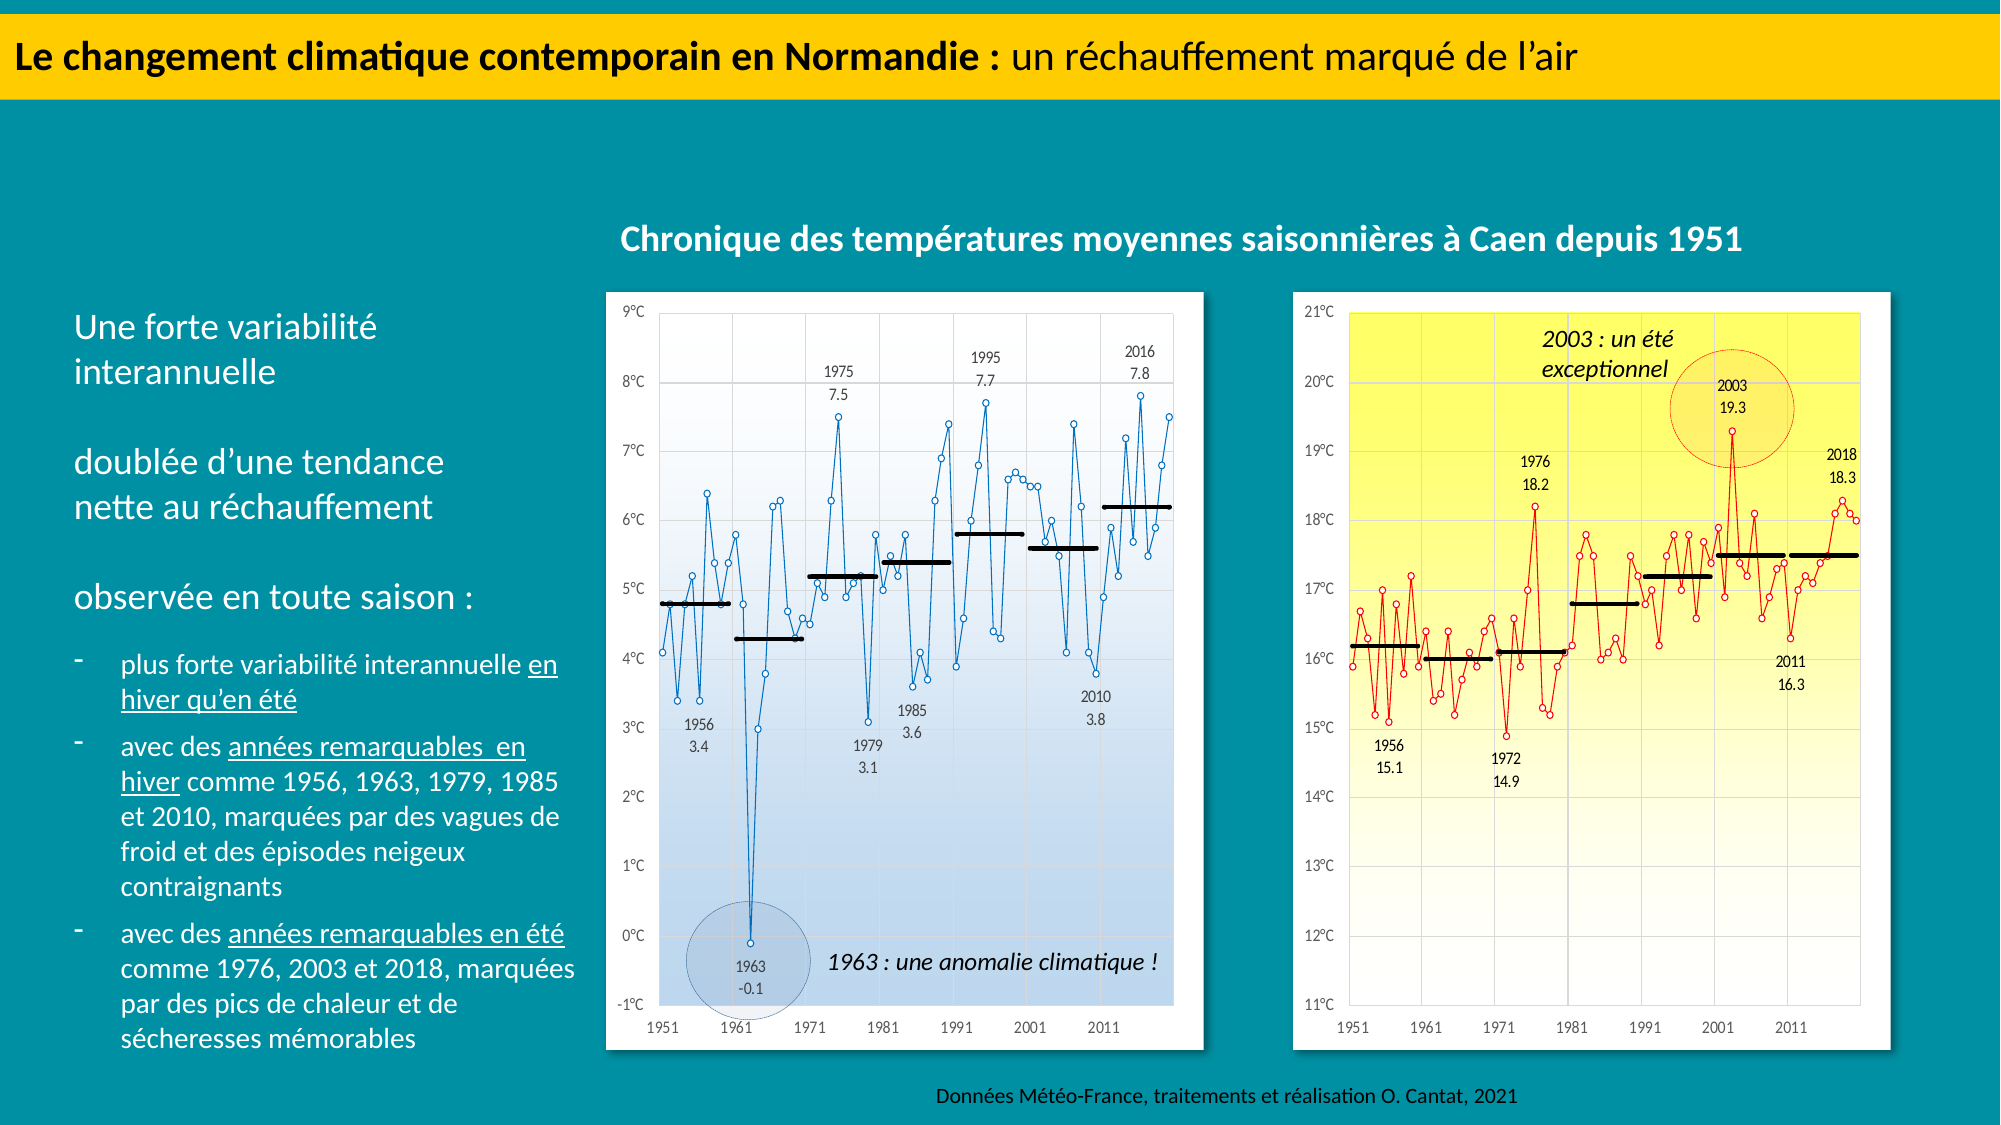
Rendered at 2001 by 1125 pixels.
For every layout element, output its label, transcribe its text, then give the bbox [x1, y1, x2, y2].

text_box Le changement climatique contemporain en Normandie : un réchauffement marqué de l’air [0, 14, 2000, 100]
text_box Données Météo-France, traitements et réalisation O. Cantat, 2021 [828, 1074, 1534, 1116]
text_box Chronique des températures moyennes saisonnières à Caen depuis 1951 [605, 206, 1891, 267]
text_box Une forte variabilité interannuelle doublée d’une tendance nette au réchauffement observée en toute saison : plus forte variabilité interannuelle en hiver qu’en été avec des années remarquables en hiver comme 1956, 1963, 1979, 1985 et 2010, marquées par des vagues de froid et des épisodes neigeux contraignants avec des années remarquables en été comme 1976, 2003 et 2018, marquées par des pics de chaleur et de sécheresses mémorables [58, 295, 591, 1063]
picture [605, 291, 1204, 1050]
picture [1292, 291, 1891, 1050]
